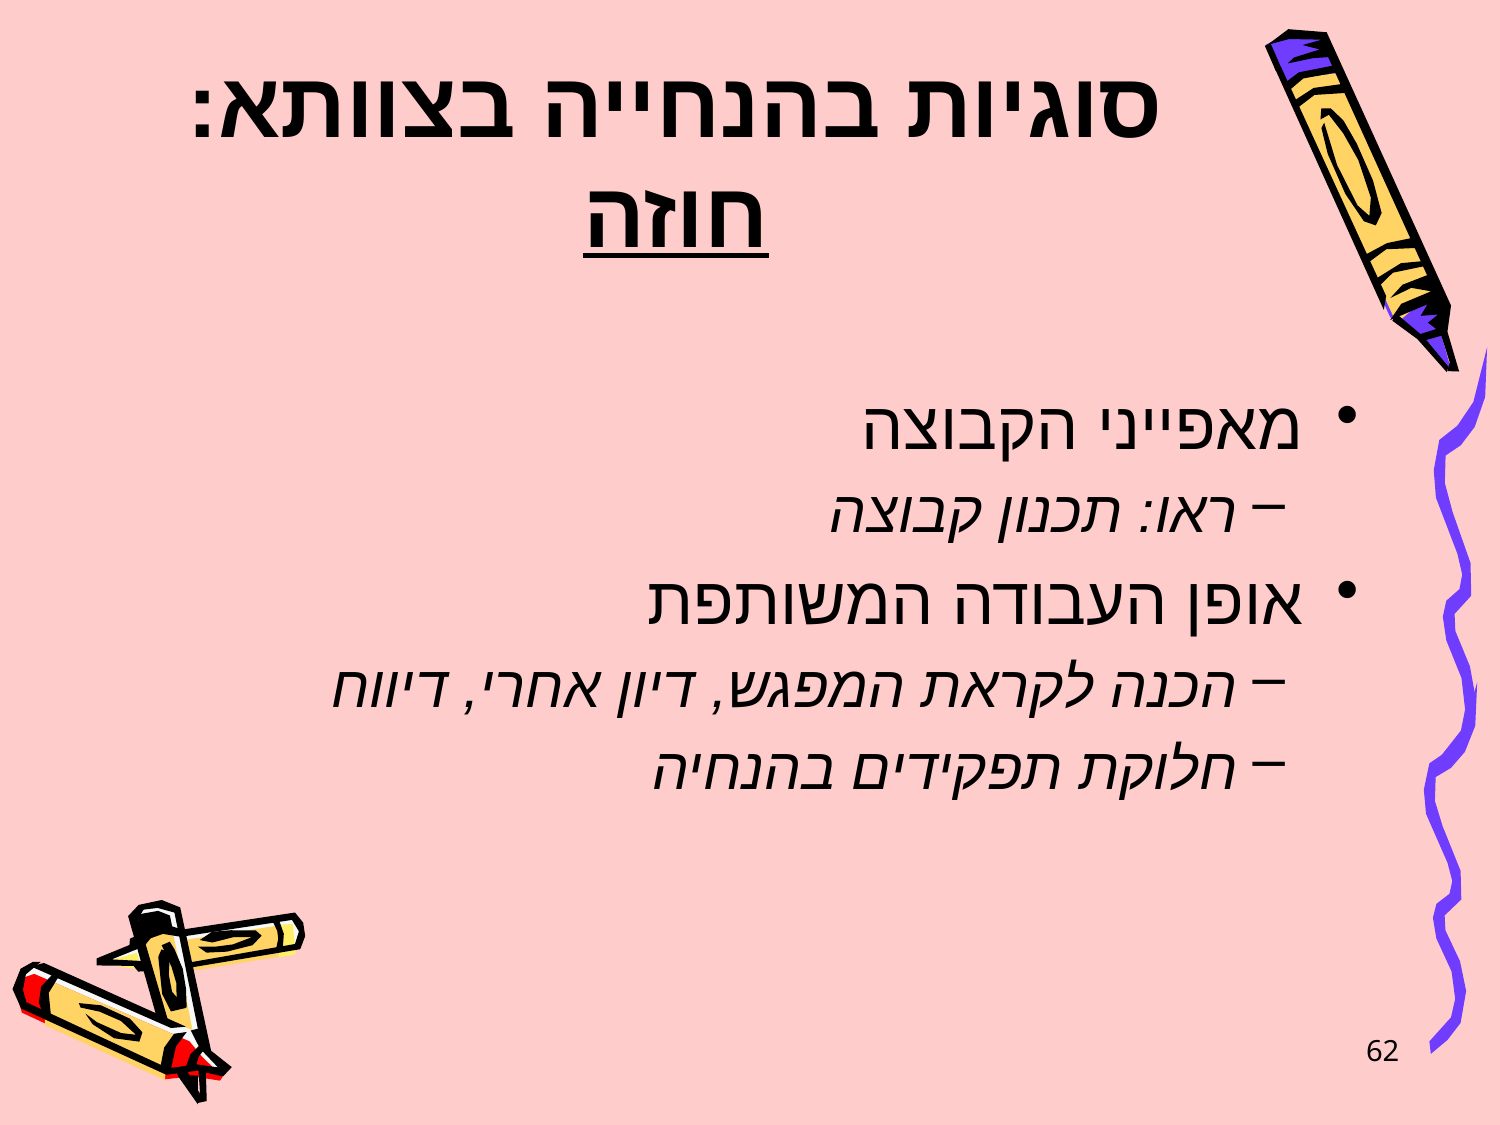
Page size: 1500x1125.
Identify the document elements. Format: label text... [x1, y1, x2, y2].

title סוגיות בהנחייה בצוותא: חוזה [112, 24, 1240, 288]
slide_number 62 [1101, 1024, 1415, 1101]
list מאפייני הקבוצה ראו: תכנון קבוצה אופן העבודה המשותפת הכנה לקראת המפגש, דיון אחרי, דיווח חלוקת תפקידים בהנחיה [99, 374, 1376, 988]
